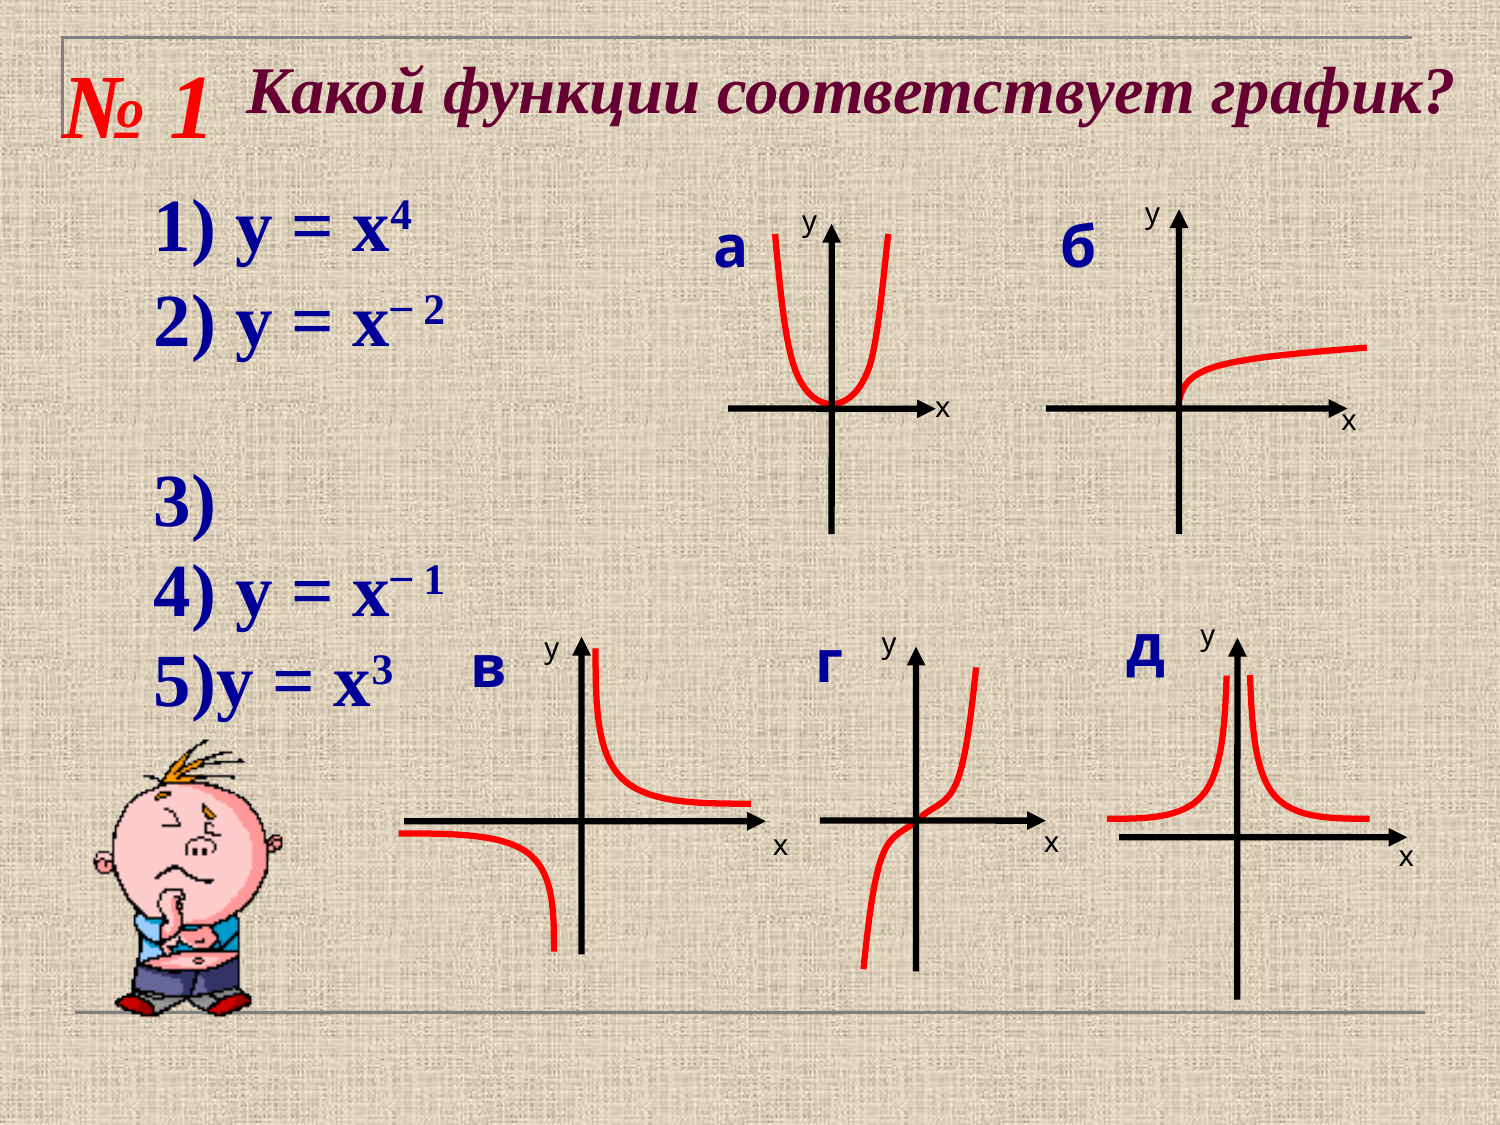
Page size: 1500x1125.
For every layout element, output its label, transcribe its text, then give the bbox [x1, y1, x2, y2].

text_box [800, 616, 1064, 972]
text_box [698, 194, 959, 534]
text_box № 1 [47, 39, 231, 165]
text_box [404, 621, 796, 955]
title Какой функции соответствует график? [231, 39, 1498, 161]
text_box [1111, 600, 1422, 1000]
picture [0, 0, 1500, 1125]
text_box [1045, 187, 1384, 535]
